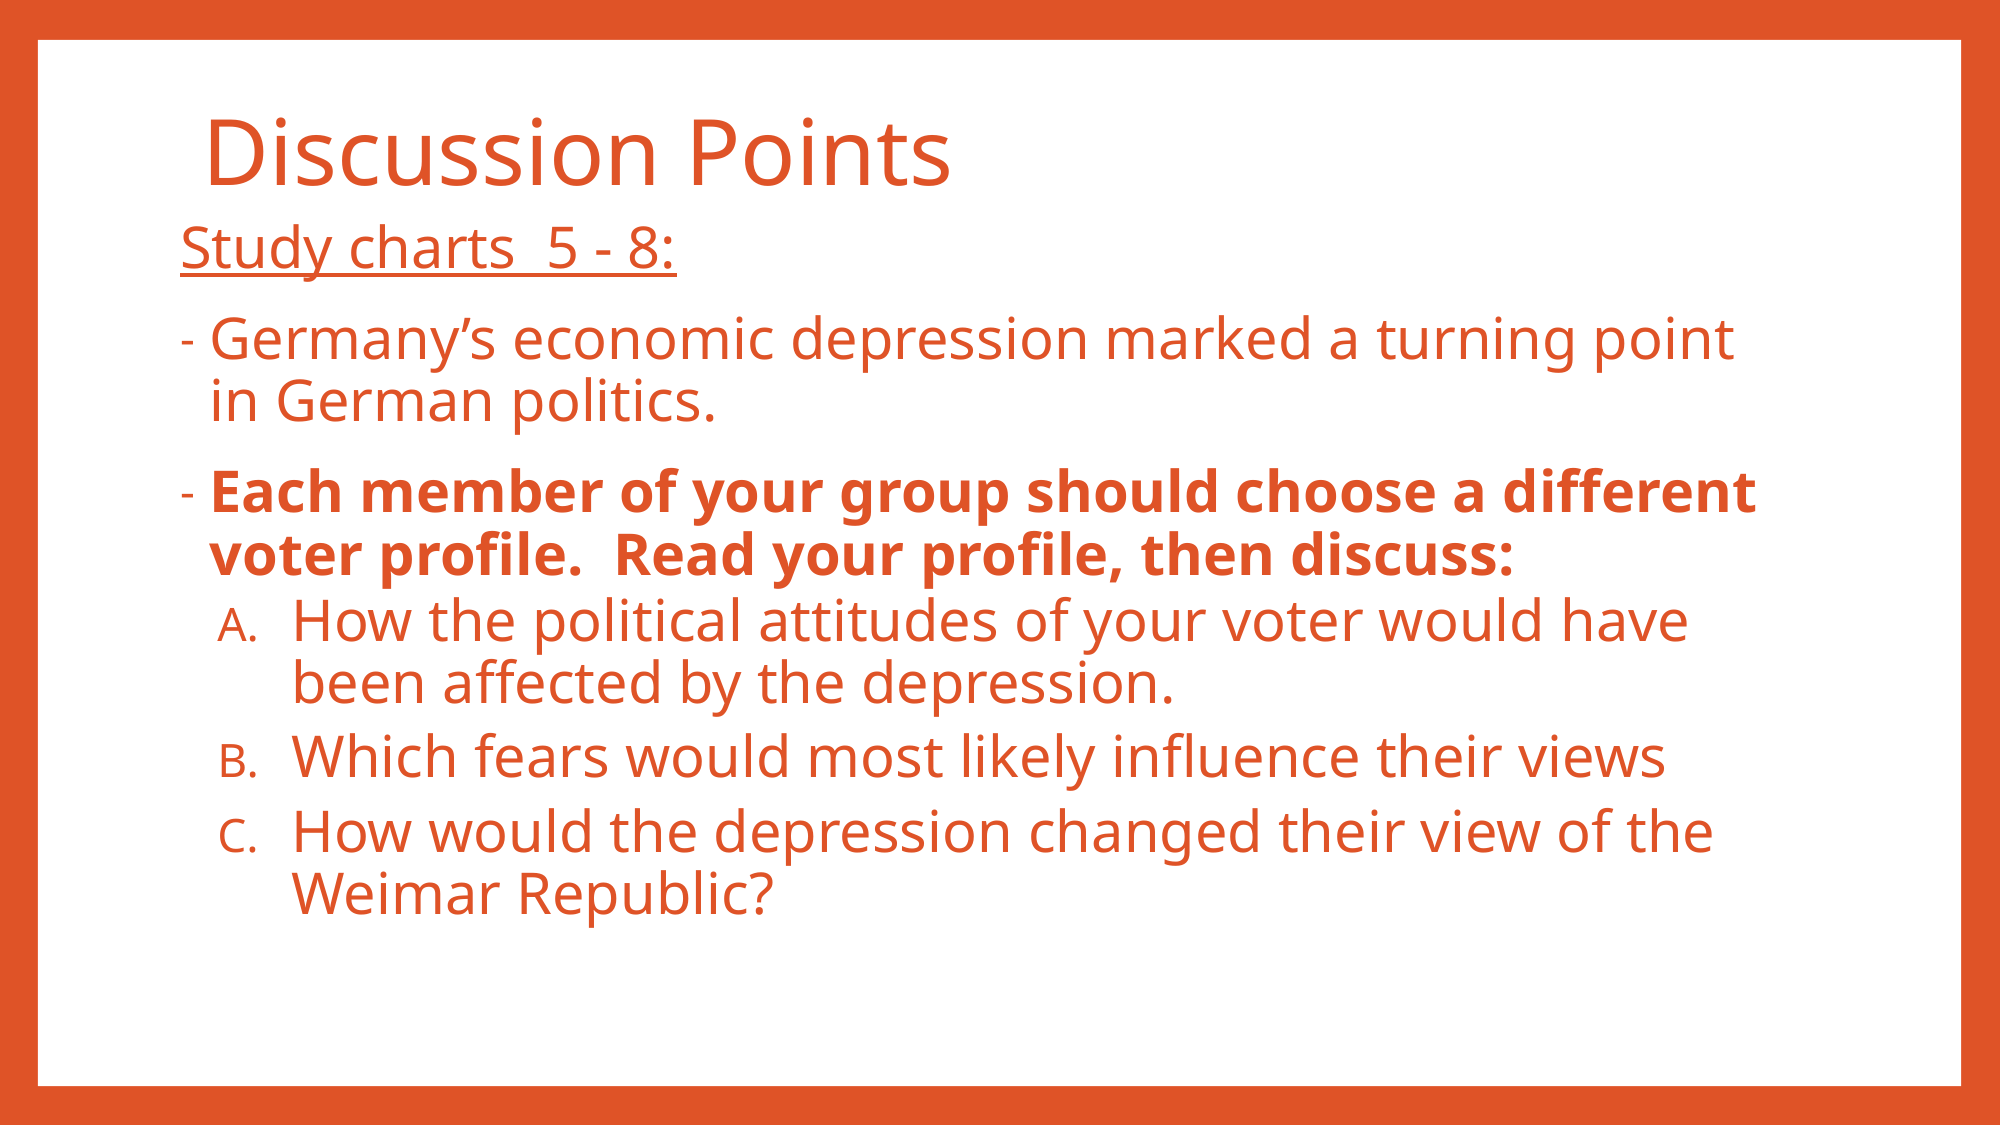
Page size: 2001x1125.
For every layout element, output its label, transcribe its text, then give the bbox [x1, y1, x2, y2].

list Study charts 5 - 8: Germany’s economic depression marked a turning point in German politics. Each member of your group should choose a different voter profile. Read your profile, then discuss: How the political attitudes of your voter would have been affected by the depression. Which fears would most likely influence their views How would the depression changed their view of the Weimar Republic? [157, 211, 1778, 1004]
title Discussion Points [187, 99, 1808, 323]
